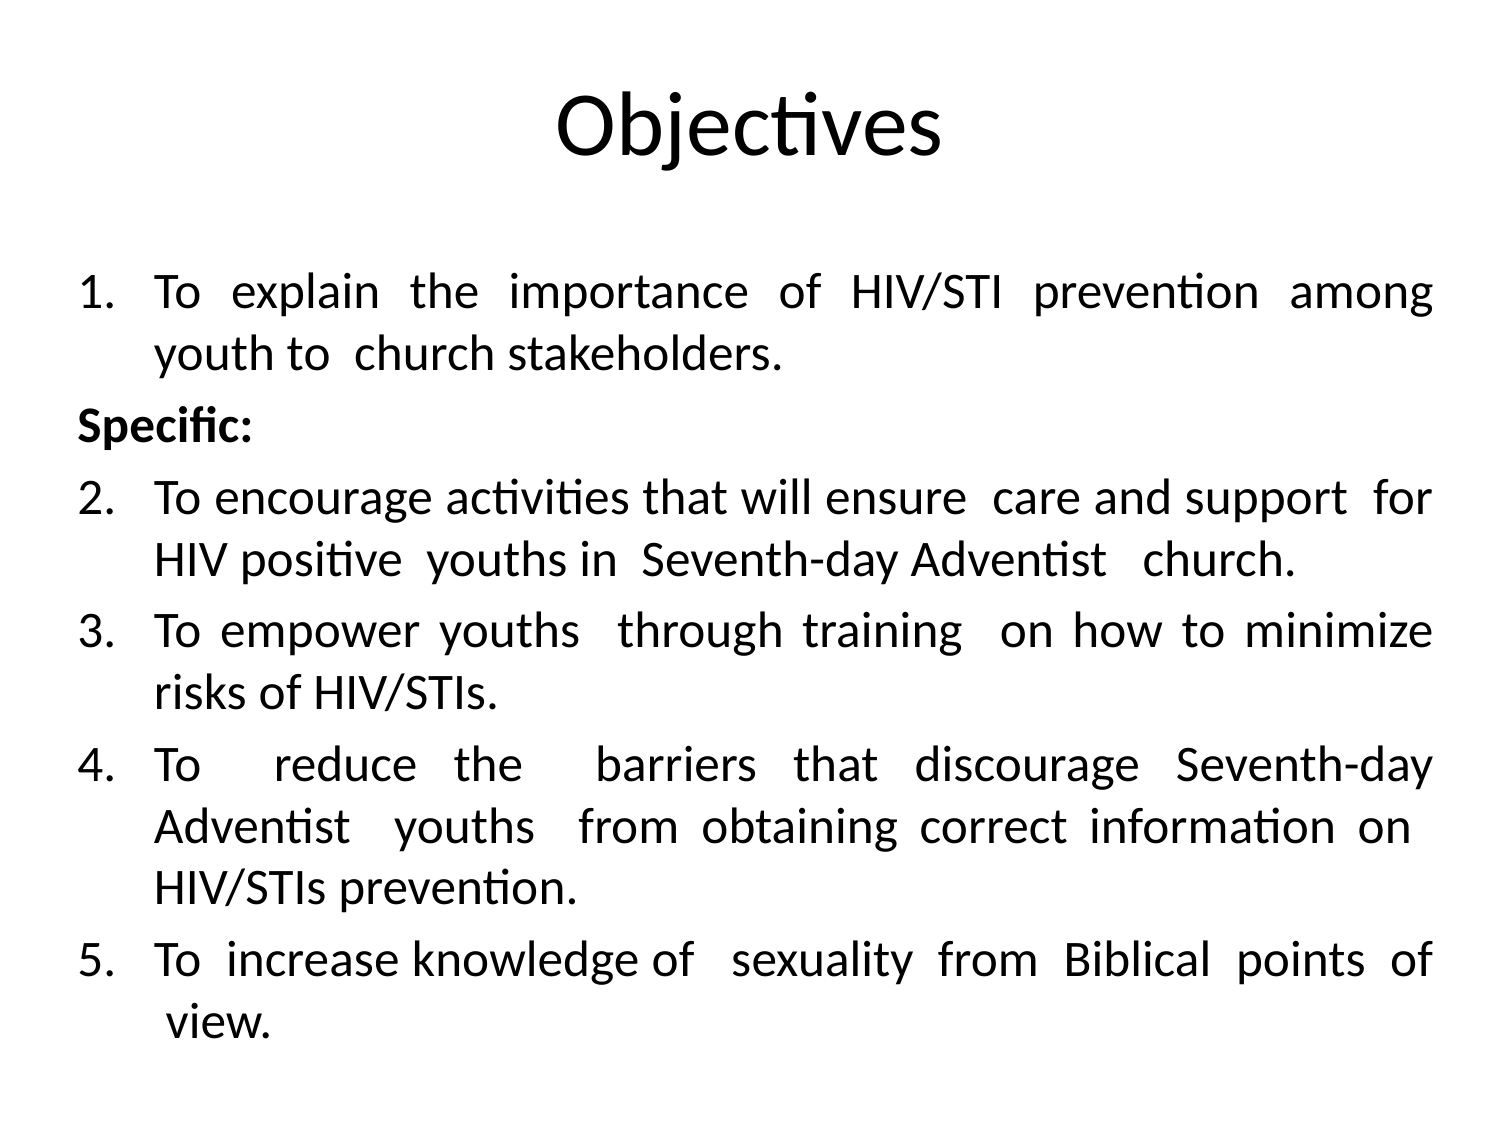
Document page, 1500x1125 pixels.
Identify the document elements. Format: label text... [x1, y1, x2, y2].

title Objectives [75, 24, 1425, 213]
list To explain the importance of HIV/STI prevention among youth to church stakeholders. Specific: To encourage activities that will ensure care and support for HIV positive youths in Seventh-day Adventist church. To empower youths through training on how to minimize risks of HIV/STIs. To reduce the barriers that discourage Seventh-day Adventist youths from obtaining correct information on HIV/STIs prevention. To increase knowledge of sexuality from Biblical points of view. [62, 249, 1450, 1075]
